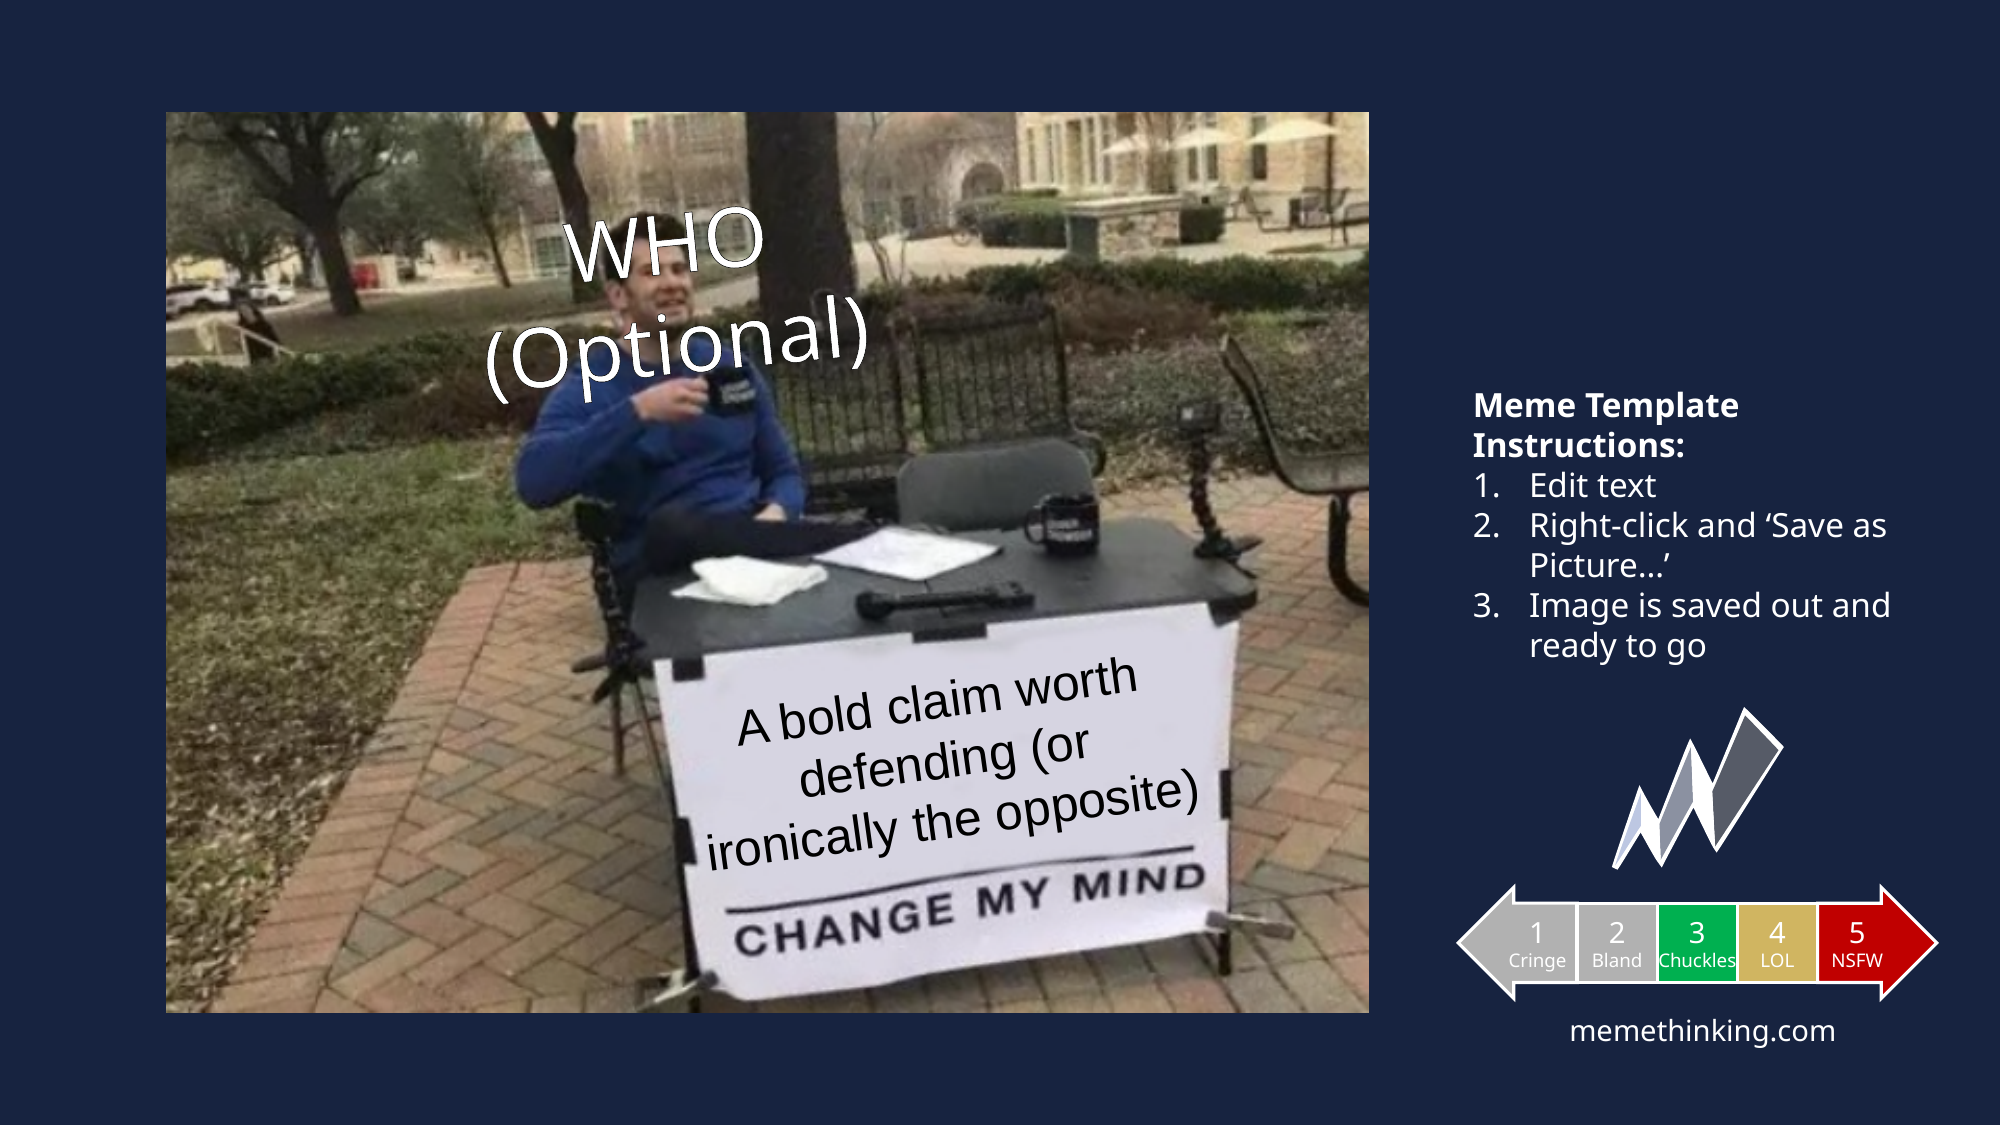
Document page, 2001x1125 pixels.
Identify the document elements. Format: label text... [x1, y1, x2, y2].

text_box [166, 111, 1370, 1013]
text_box Meme Template Instructions: Edit text Right-click and ‘Save as Picture…’ Image is saved out and ready to go [1458, 377, 1937, 672]
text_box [1457, 703, 1938, 1057]
